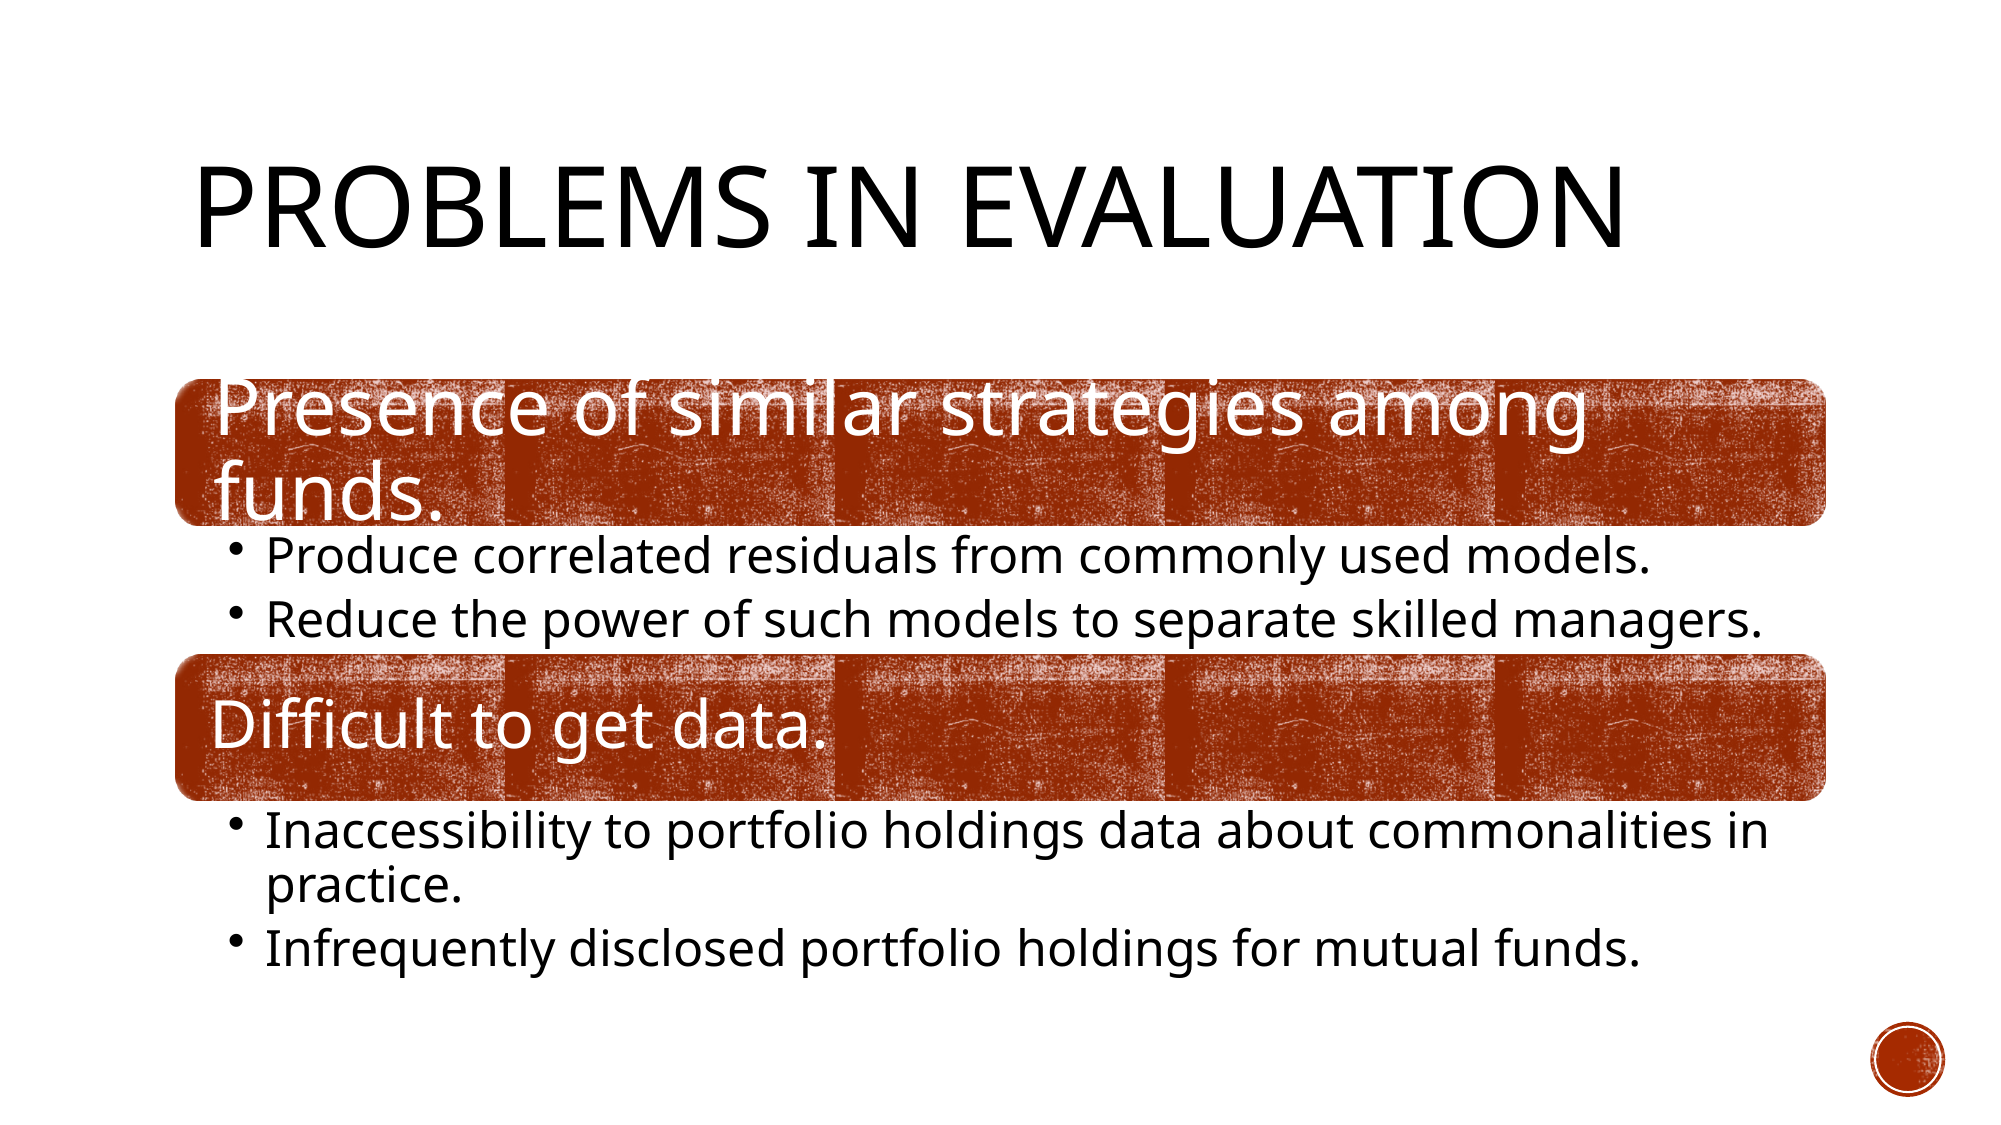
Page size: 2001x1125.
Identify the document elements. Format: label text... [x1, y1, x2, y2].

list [176, 354, 1826, 1011]
title Problems in evaluation [175, 79, 1826, 344]
